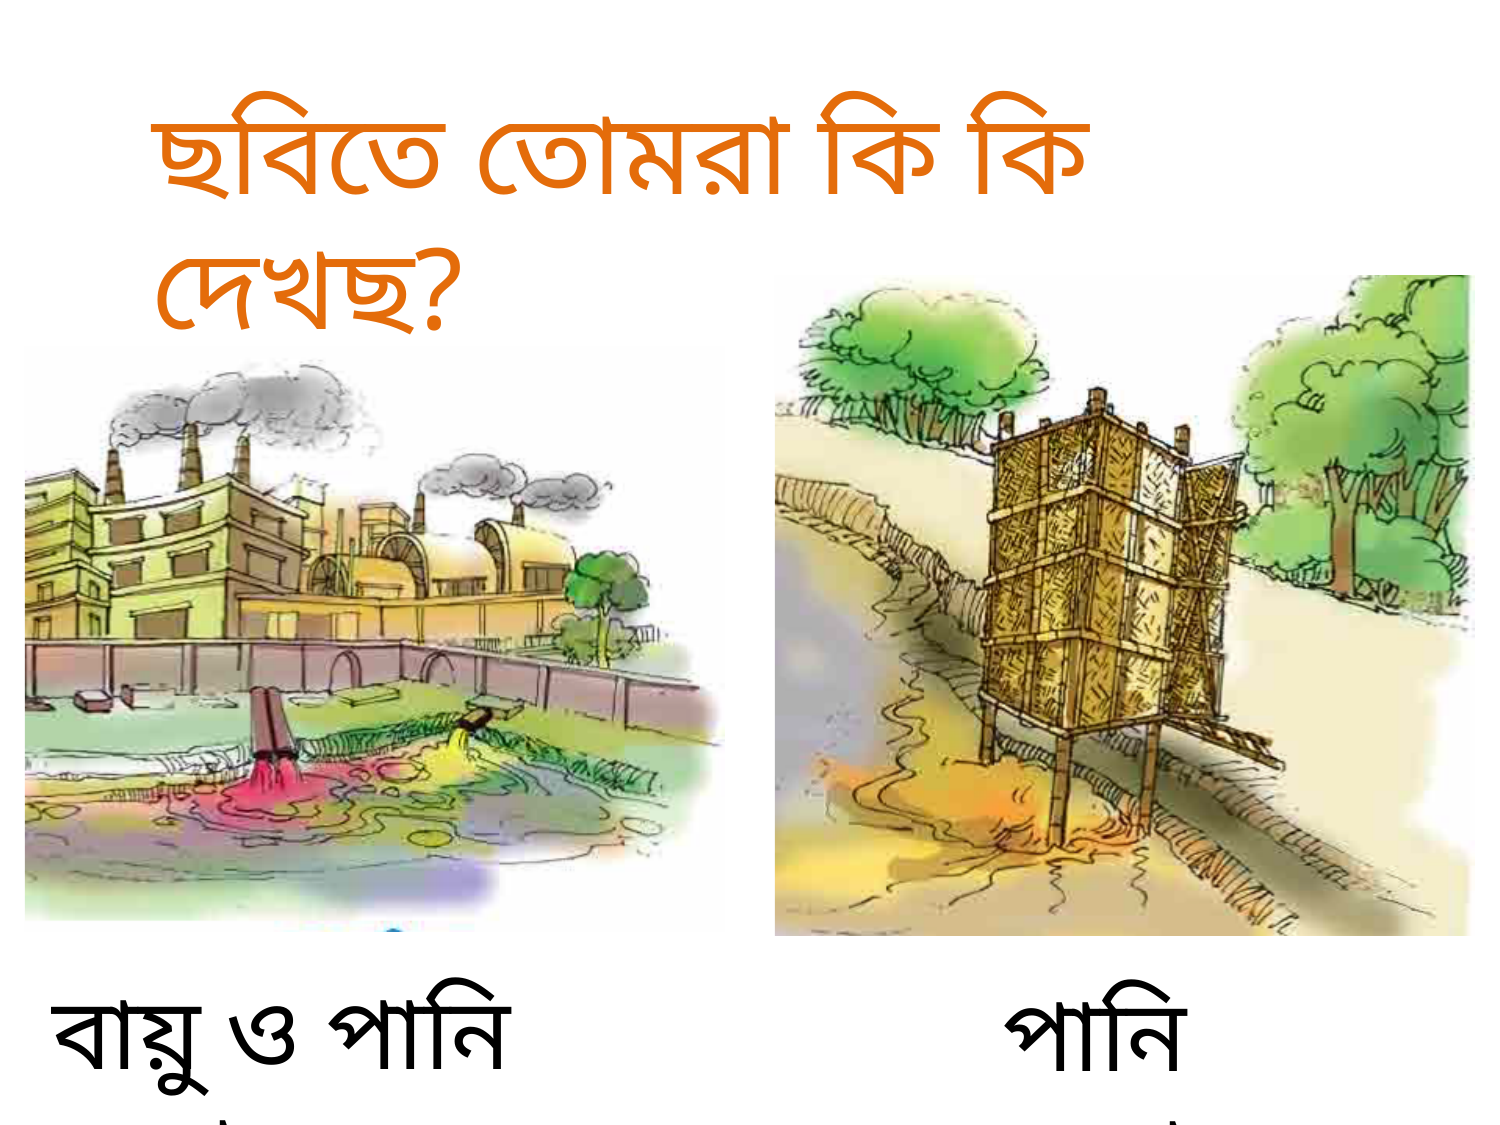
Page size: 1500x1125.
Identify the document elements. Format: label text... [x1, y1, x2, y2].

text_box বায়ু ও পানি দূষণ [37, 962, 675, 1125]
text_box পানি দূষণ [987, 963, 1400, 1125]
picture [24, 346, 726, 932]
picture [774, 274, 1476, 936]
text_box ছবিতে তোমরা কি কি দেখছ? [137, 74, 1363, 360]
